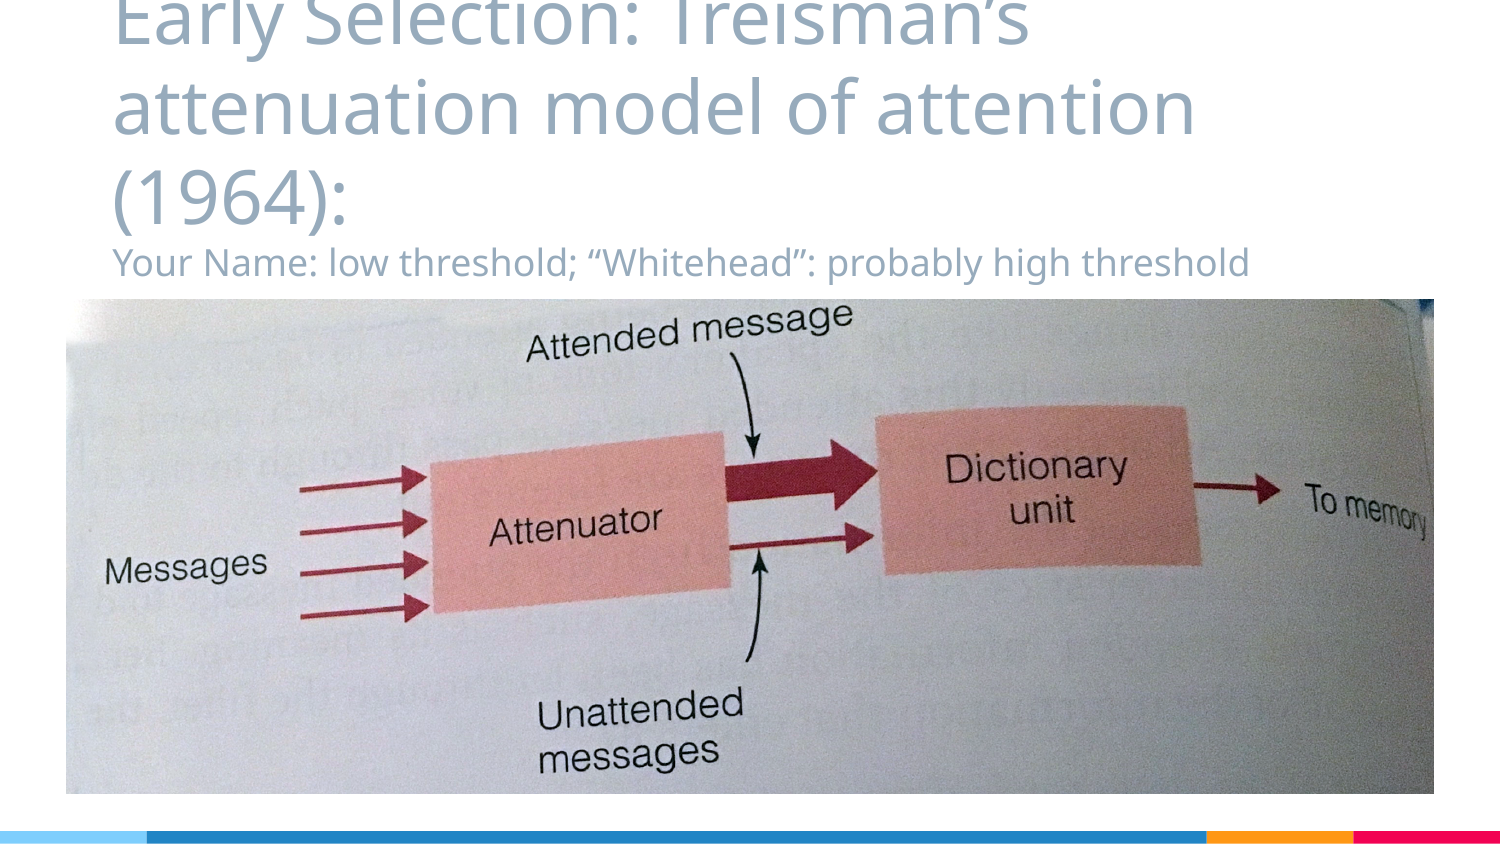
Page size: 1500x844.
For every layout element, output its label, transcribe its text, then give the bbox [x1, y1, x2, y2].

title Early Selection: Treisman’s attenuation model of attention (1964): Your Name: low threshold; “Whitehead”: probably high threshold [97, 158, 1415, 297]
picture [66, 299, 1434, 794]
